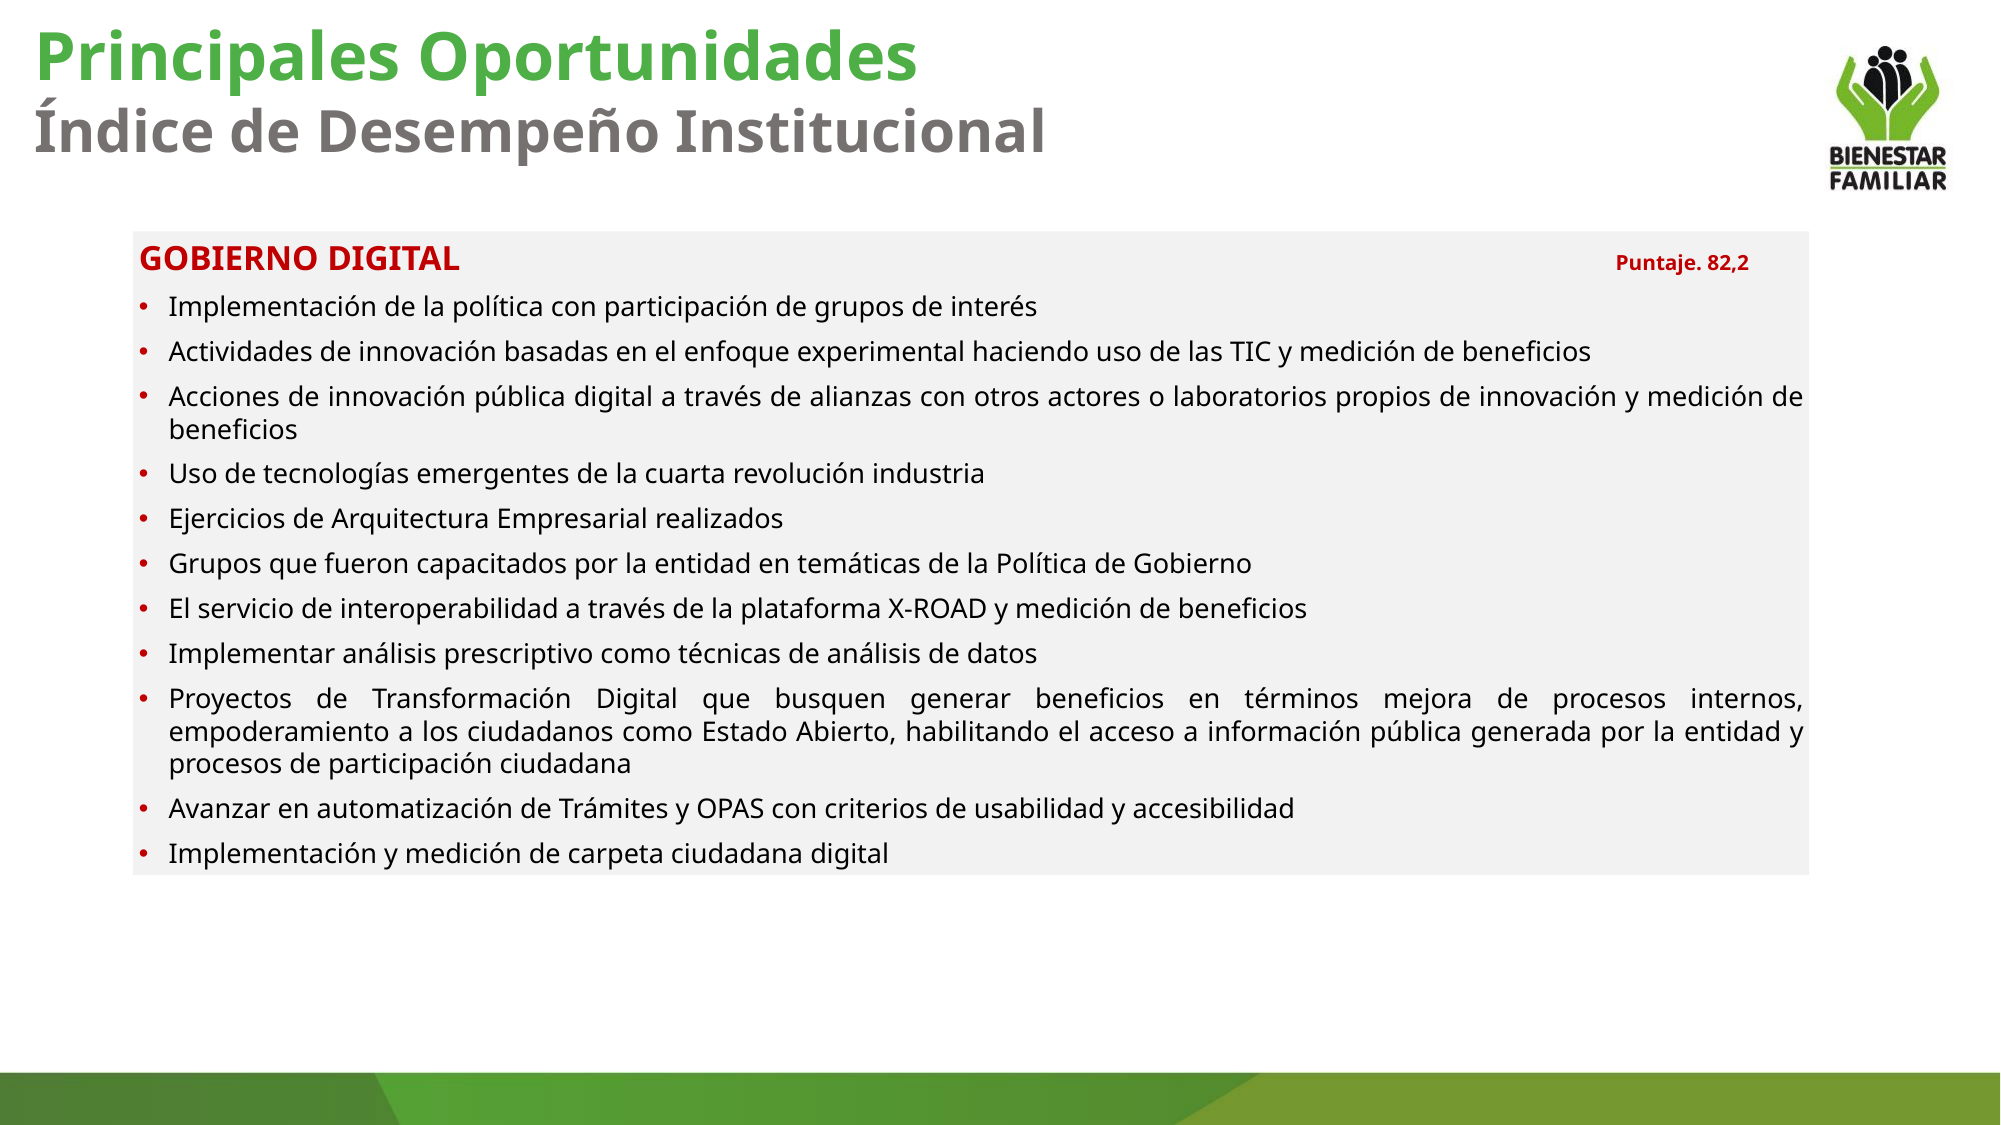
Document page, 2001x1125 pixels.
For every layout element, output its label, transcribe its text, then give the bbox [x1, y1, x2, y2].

picture [0, 0, 2001, 1125]
text_box Principales Oportunidades Índice de Desempeño Institucional [19, 6, 1626, 172]
text_box GOBIERNO DIGITAL Puntaje. 82,2 Implementación de la política con participación de grupos de interés Actividades de innovación basadas en el enfoque experimental haciendo uso de las TIC y medición de beneficios Acciones de innovación pública digital a través de alianzas con otros actores o laboratorios propios de innovación y medición de beneficios Uso de tecnologías emergentes de la cuarta revolución industria Ejercicios de Arquitectura Empresarial realizados Grupos que fueron capacitados por la entidad en temáticas de la Política de Gobierno El servicio de interoperabilidad a través de la plataforma X-ROAD y medición de beneficios Implementar análisis prescriptivo como técnicas de análisis de datos Proyectos de Transformación Digital que busquen generar beneficios en términos mejora de procesos internos, empoderamiento a los ciudadanos como Estado Abierto, habilitando el acceso a información pública generada por la entidad y procesos de participación ciudadana Avanzar en automatización de Trámites y OPAS con criterios de usabilidad y accesibilidad Implementación y medición de carpeta ciudadana digital [132, 231, 1810, 875]
